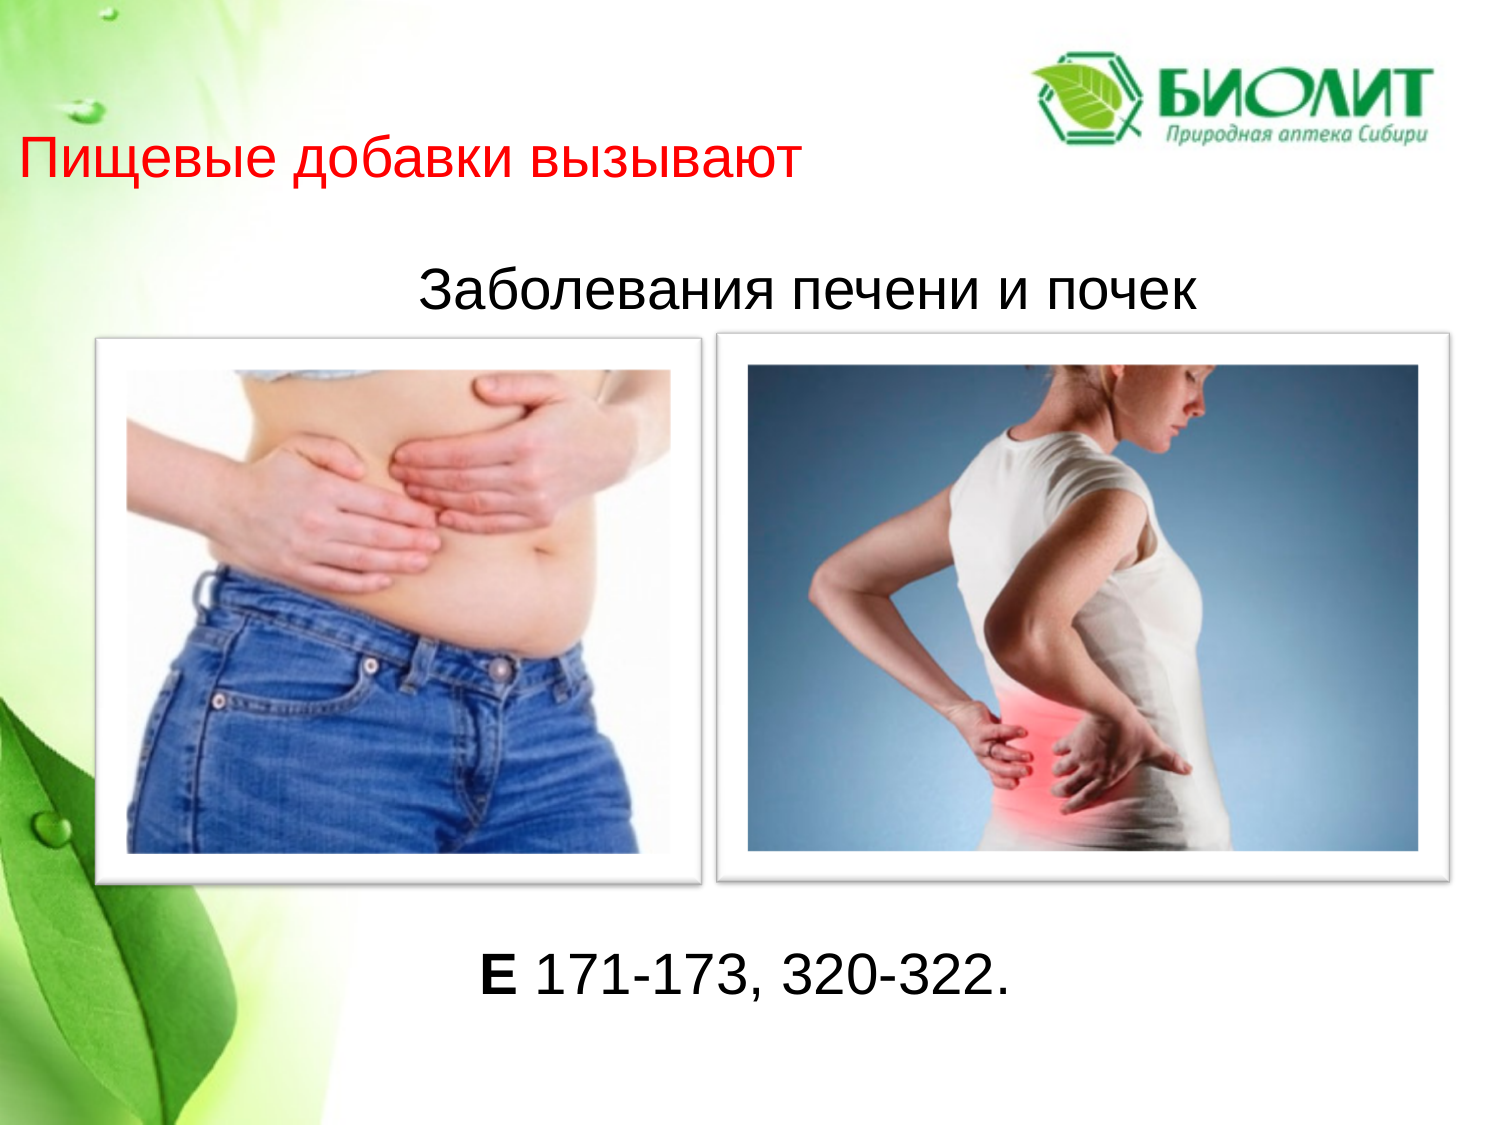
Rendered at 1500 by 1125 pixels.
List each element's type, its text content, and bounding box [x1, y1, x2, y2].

picture [0, 0, 1500, 1125]
text_box Е 171-173, 320-322. [102, 928, 1390, 1014]
text_box Пищевые добавки вызывают [3, 111, 1044, 197]
text_box Заболевания печени и почек [403, 243, 1213, 328]
